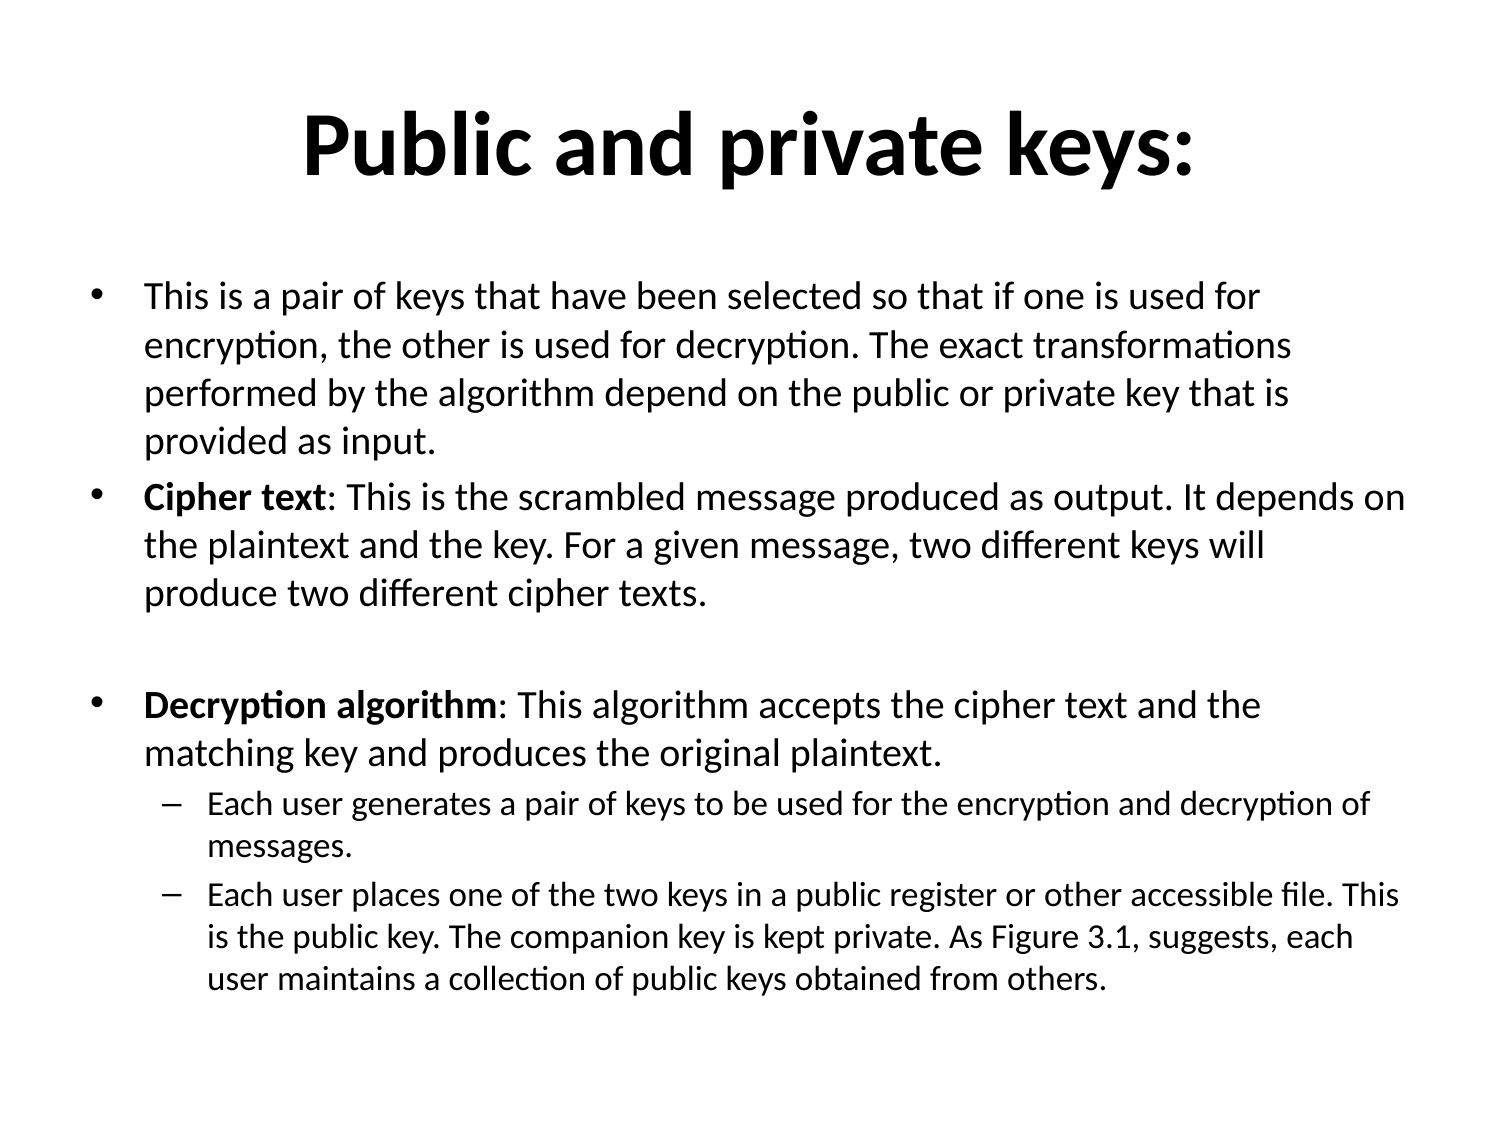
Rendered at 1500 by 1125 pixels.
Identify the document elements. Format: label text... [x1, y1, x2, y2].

list This is a pair of keys that have been selected so that if one is used for encryption, the other is used for decryption. The exact transformations performed by the algorithm depend on the public or private key that is provided as input. Cipher text: This is the scrambled message produced as output. It depends on the plaintext and the key. For a given message, two different keys will produce two different cipher texts. Decryption algorithm: This algorithm accepts the cipher text and the matching key and produces the original plaintext. Each user generates a pair of keys to be used for the encryption and decryption of messages. Each user places one of the two keys in a public register or other accessible file. This is the public key. The companion key is kept private. As Figure 3.1, suggests, each user maintains a collection of public keys obtained from others. [75, 262, 1425, 1005]
title Public and private keys: [75, 45, 1425, 233]
